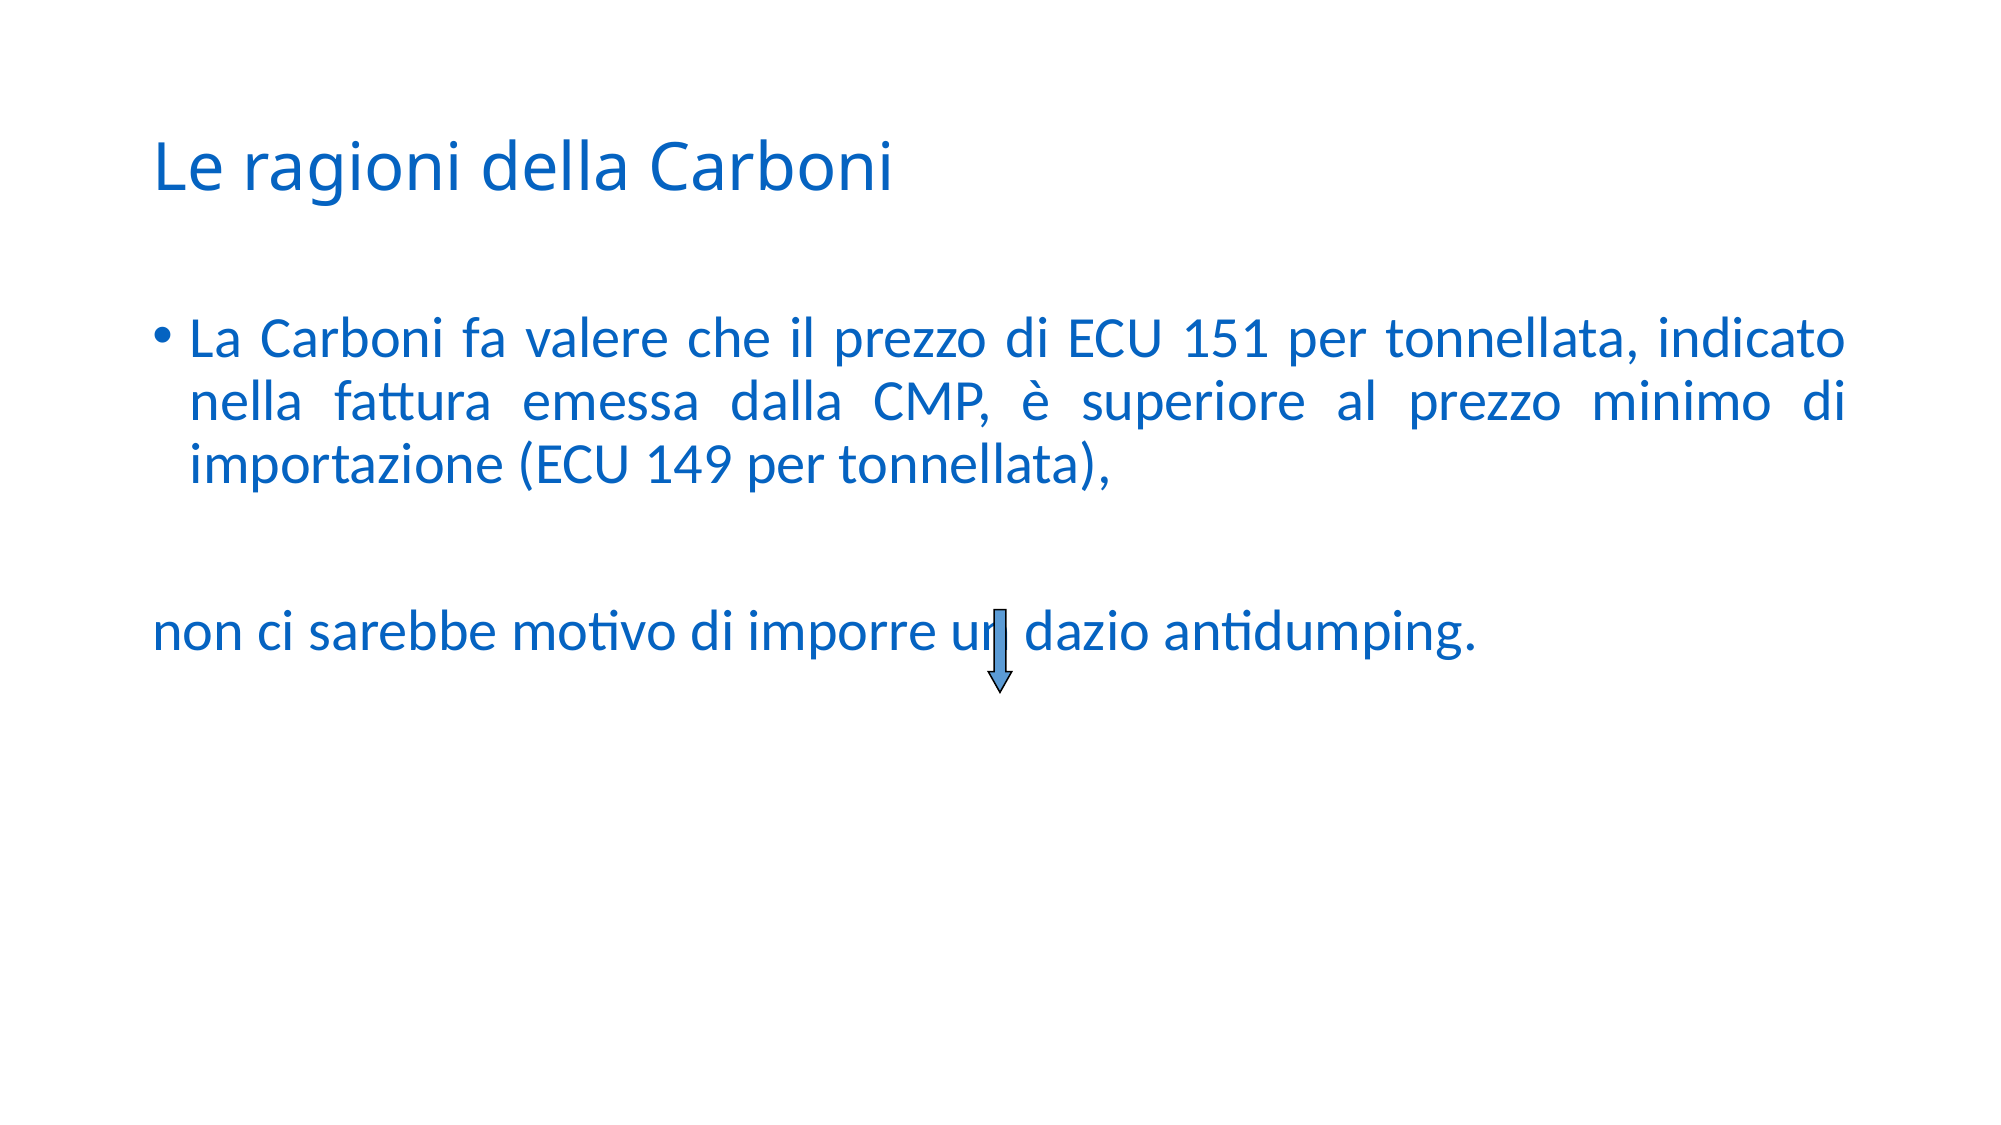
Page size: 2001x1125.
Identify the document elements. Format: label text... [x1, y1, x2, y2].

title Le ragioni della Carboni [137, 59, 1863, 278]
text_box [988, 609, 1012, 693]
list La Carboni fa valere che il prezzo di ECU 151 per tonnellata, indicato nella fattura emessa dalla CMP, è superiore al prezzo minimo di importazione (ECU 149 per tonnellata), non ci sarebbe motivo di imporre un dazio antidumping. [137, 299, 1863, 1014]
